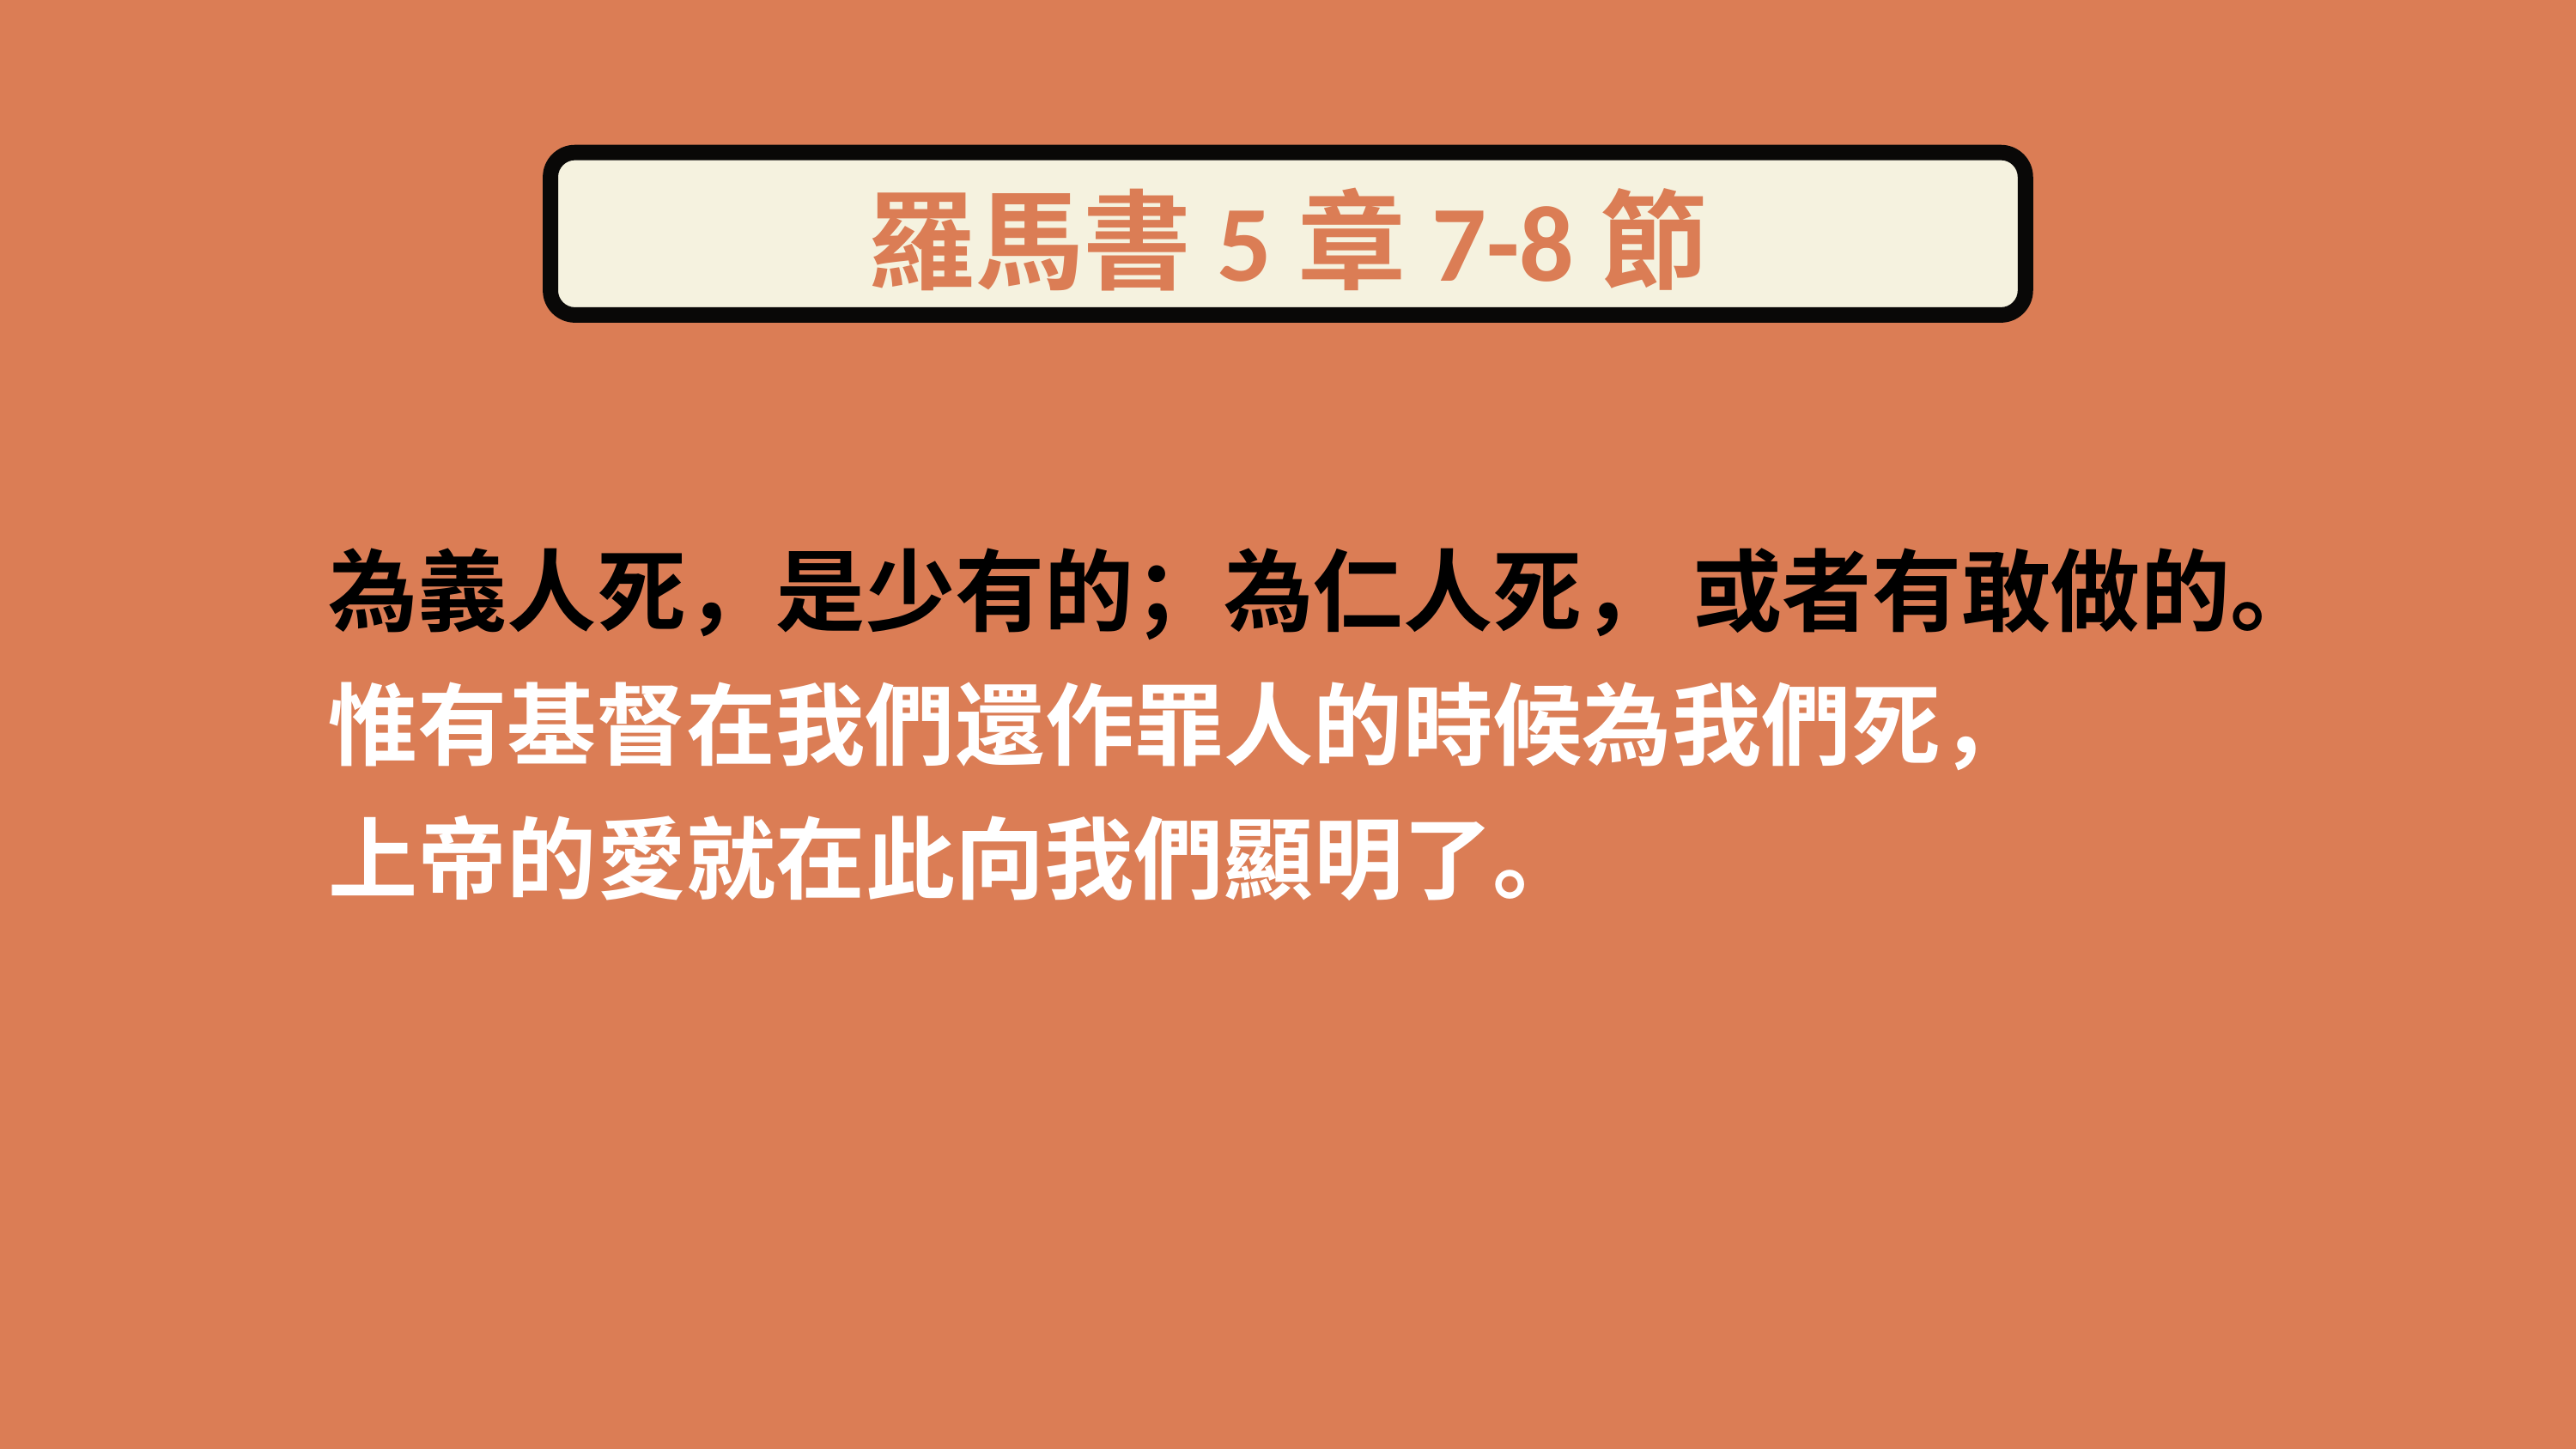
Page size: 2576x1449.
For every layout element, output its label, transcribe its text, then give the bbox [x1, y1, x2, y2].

text_box 為義人死，是少有的；為仁人死， 或者有敢做的。惟有基督在我們還作罪人的時候為我們死， 上帝的愛就在此向我們顯明了。 [328, 507, 2372, 911]
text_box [542, 144, 2033, 324]
